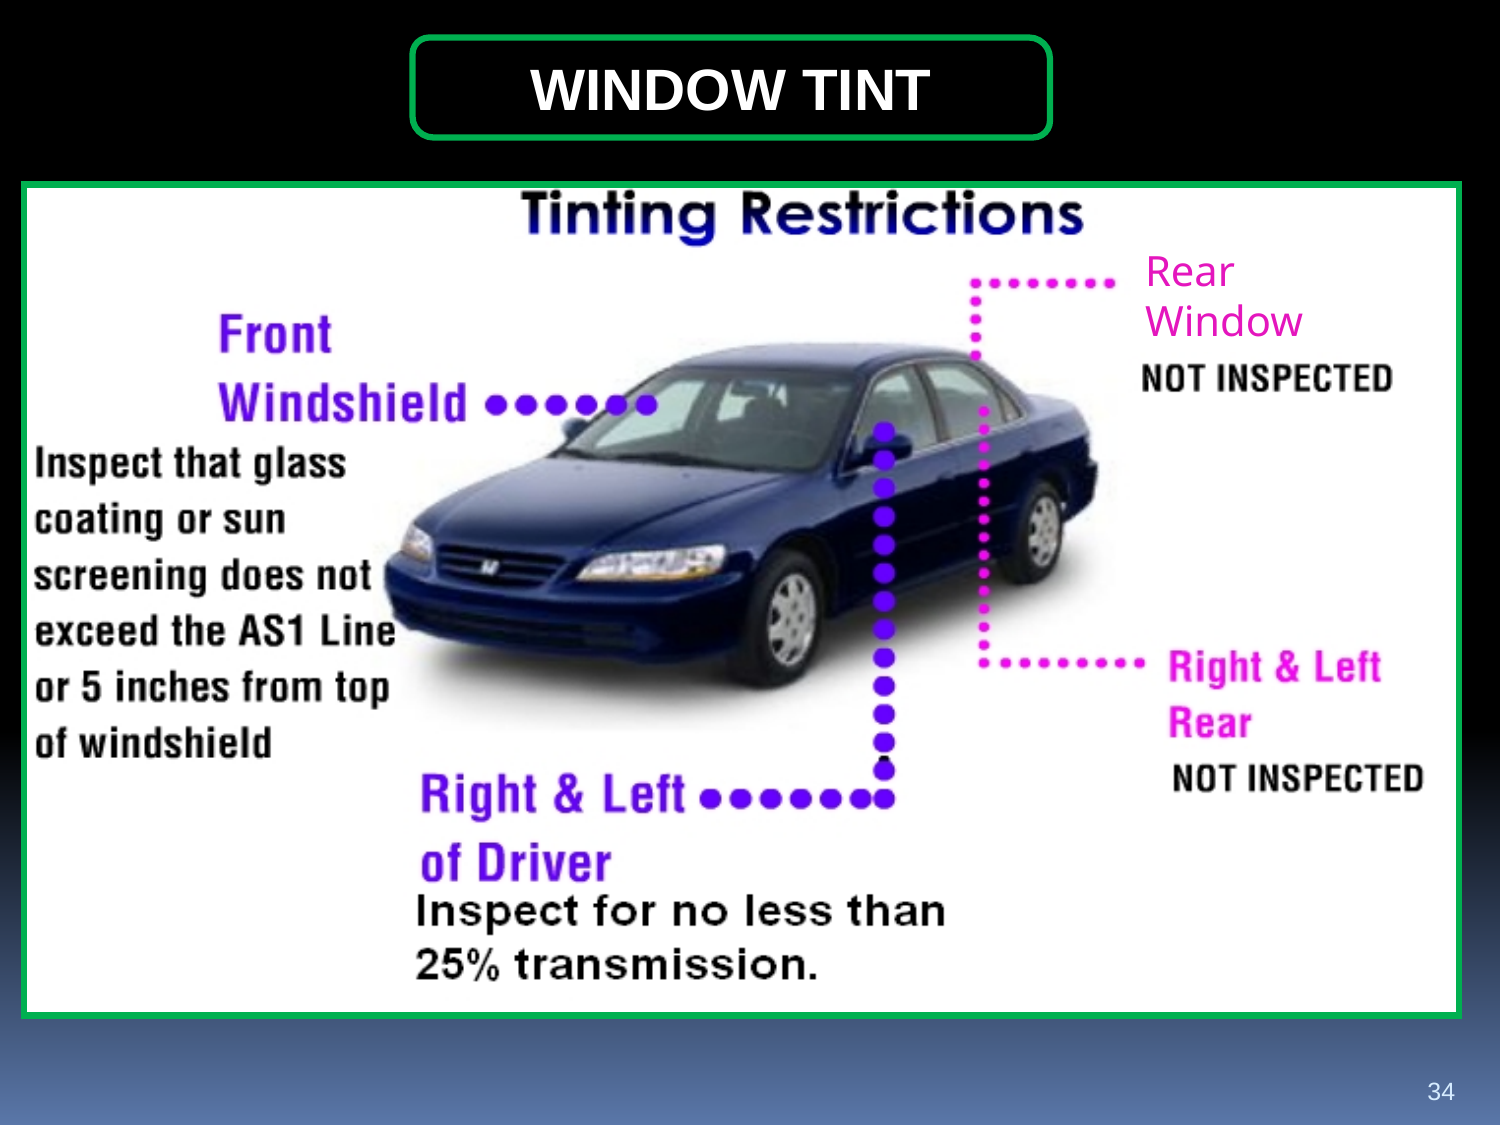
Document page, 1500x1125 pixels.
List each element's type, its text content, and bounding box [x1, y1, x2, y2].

slide_number 34 [1412, 1052, 1488, 1113]
picture [26, 186, 1457, 1013]
text_box WINDOW TINT [410, 35, 1052, 140]
